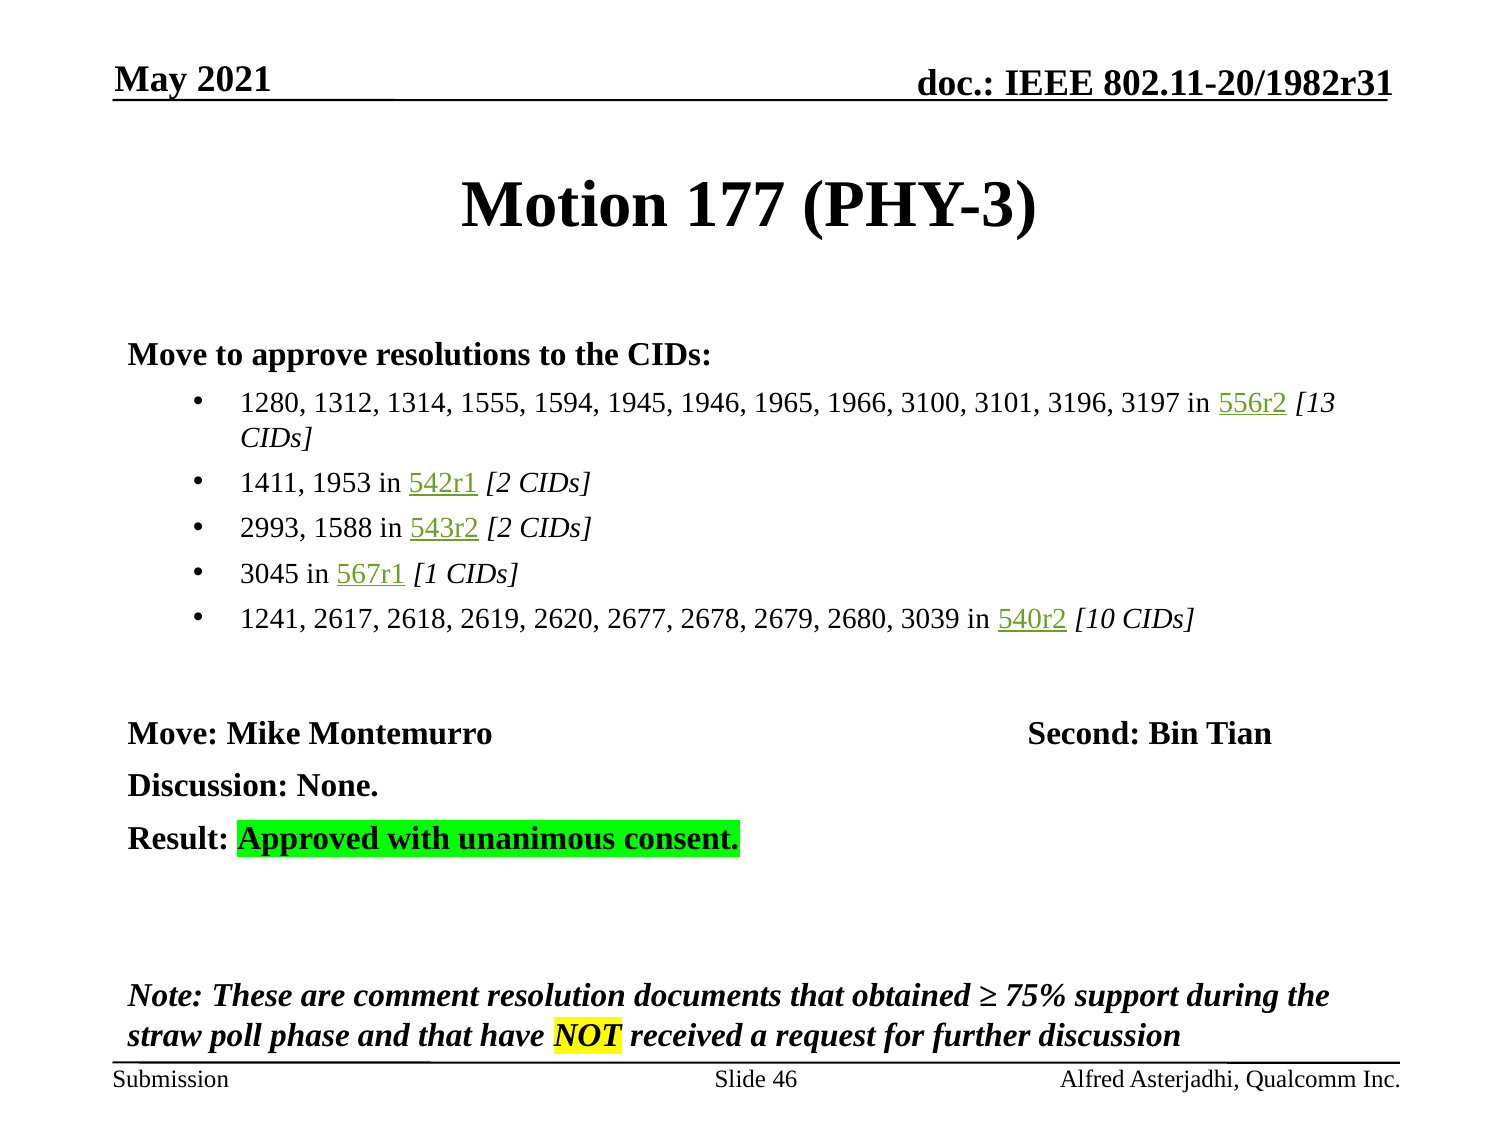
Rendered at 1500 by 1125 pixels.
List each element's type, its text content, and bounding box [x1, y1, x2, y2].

title Motion 177 (PHY-3) [112, 112, 1388, 288]
list Move to approve resolutions to the CIDs: 1280, 1312, 1314, 1555, 1594, 1945, 1946, 1965, 1966, 3100, 3101, 3196, 3197 in 556r2 [13 CIDs] 1411, 1953 in 542r1 [2 CIDs] 2993, 1588 in 543r2 [2 CIDs] 3045 in 567r1 [1 CIDs] 1241, 2617, 2618, 2619, 2620, 2677, 2678, 2679, 2680, 3039 in 540r2 [10 CIDs] Move: Mike Montemurro Second: Bin Tian Discussion: None. Result: Approved with unanimous consent. Note: These are comment resolution documents that obtained ≥ 75% support during the straw poll phase and that have NOT received a request for further discussion [112, 324, 1388, 1063]
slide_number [114, 54, 423, 100]
footer Alfred Asterjadhi, Qualcomm Inc. [878, 1061, 1402, 1093]
slide_number Slide 46 [712, 1061, 800, 1123]
